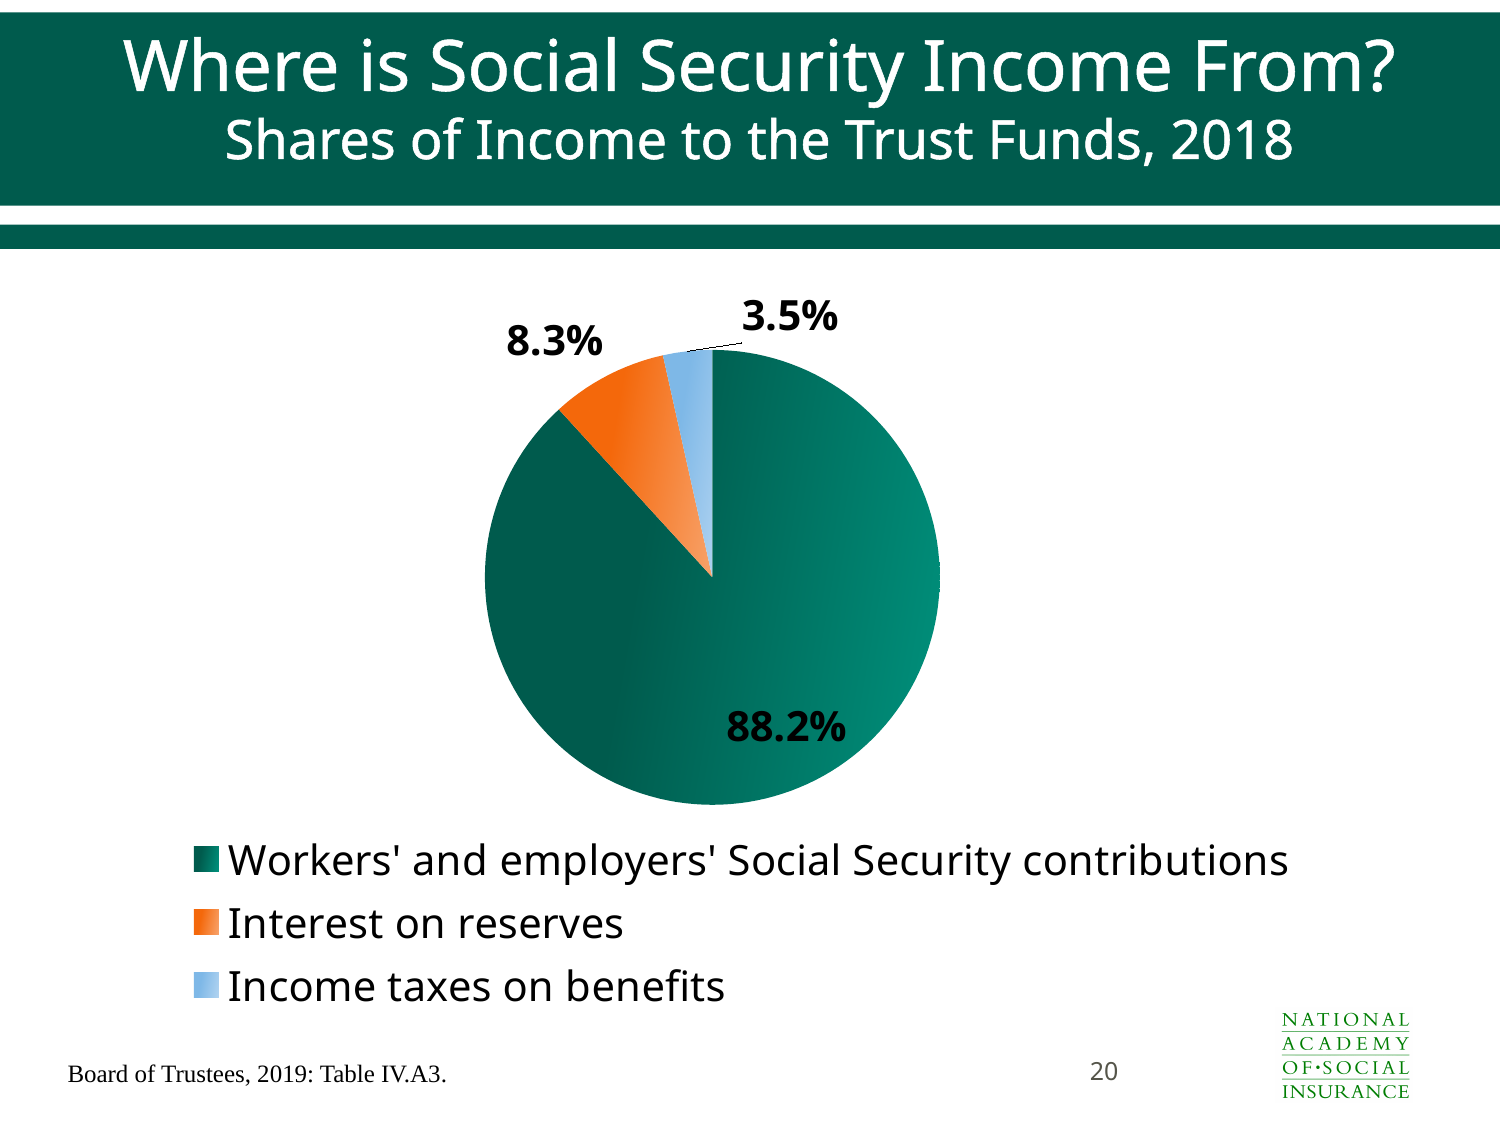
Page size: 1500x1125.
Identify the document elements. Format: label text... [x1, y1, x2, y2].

title Where is Social Security Income From? Shares of Income to the Trust Funds, 2018 [59, 1, 1460, 189]
chart [162, 274, 1306, 1063]
text_box Board of Trustees, 2019: Table IV.A3. [52, 1050, 463, 1095]
picture [1306, 1007, 1413, 1042]
slide_number 20 [1074, 1042, 1425, 1103]
